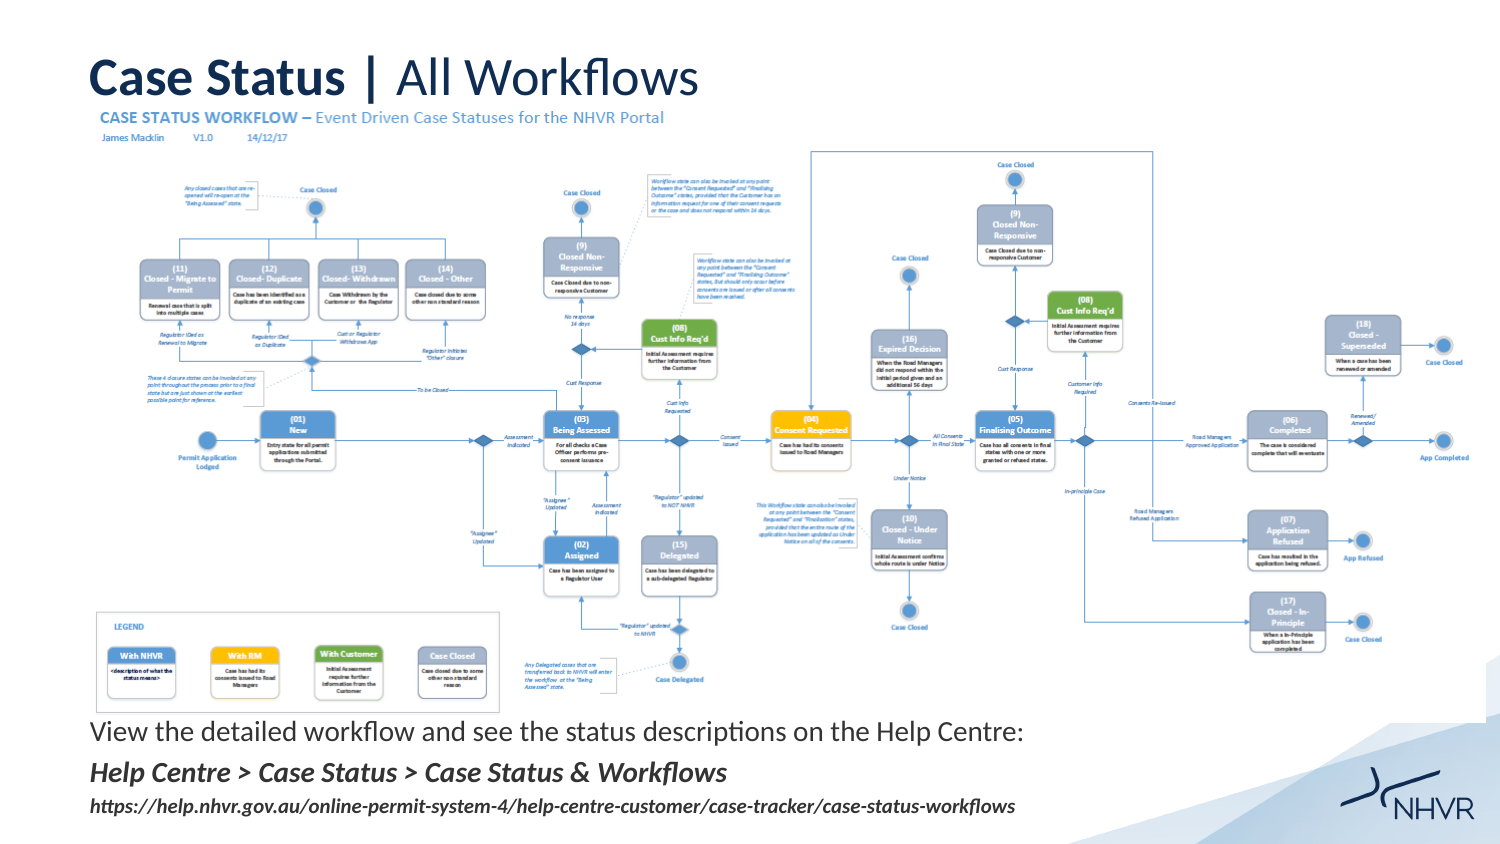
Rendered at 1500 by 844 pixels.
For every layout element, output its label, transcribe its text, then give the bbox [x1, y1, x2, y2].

list View the detailed workflow and see the status descriptions on the Help Centre: Help Centre > Case Status > Case Status & Workflows https://help.nhvr.gov.au/online-permit-system-4/help-centre-customer/case-tracker/case-status-workflows [75, 705, 1425, 754]
picture [0, 0, 1500, 844]
title Case Status | All Workflows [75, 33, 1425, 130]
